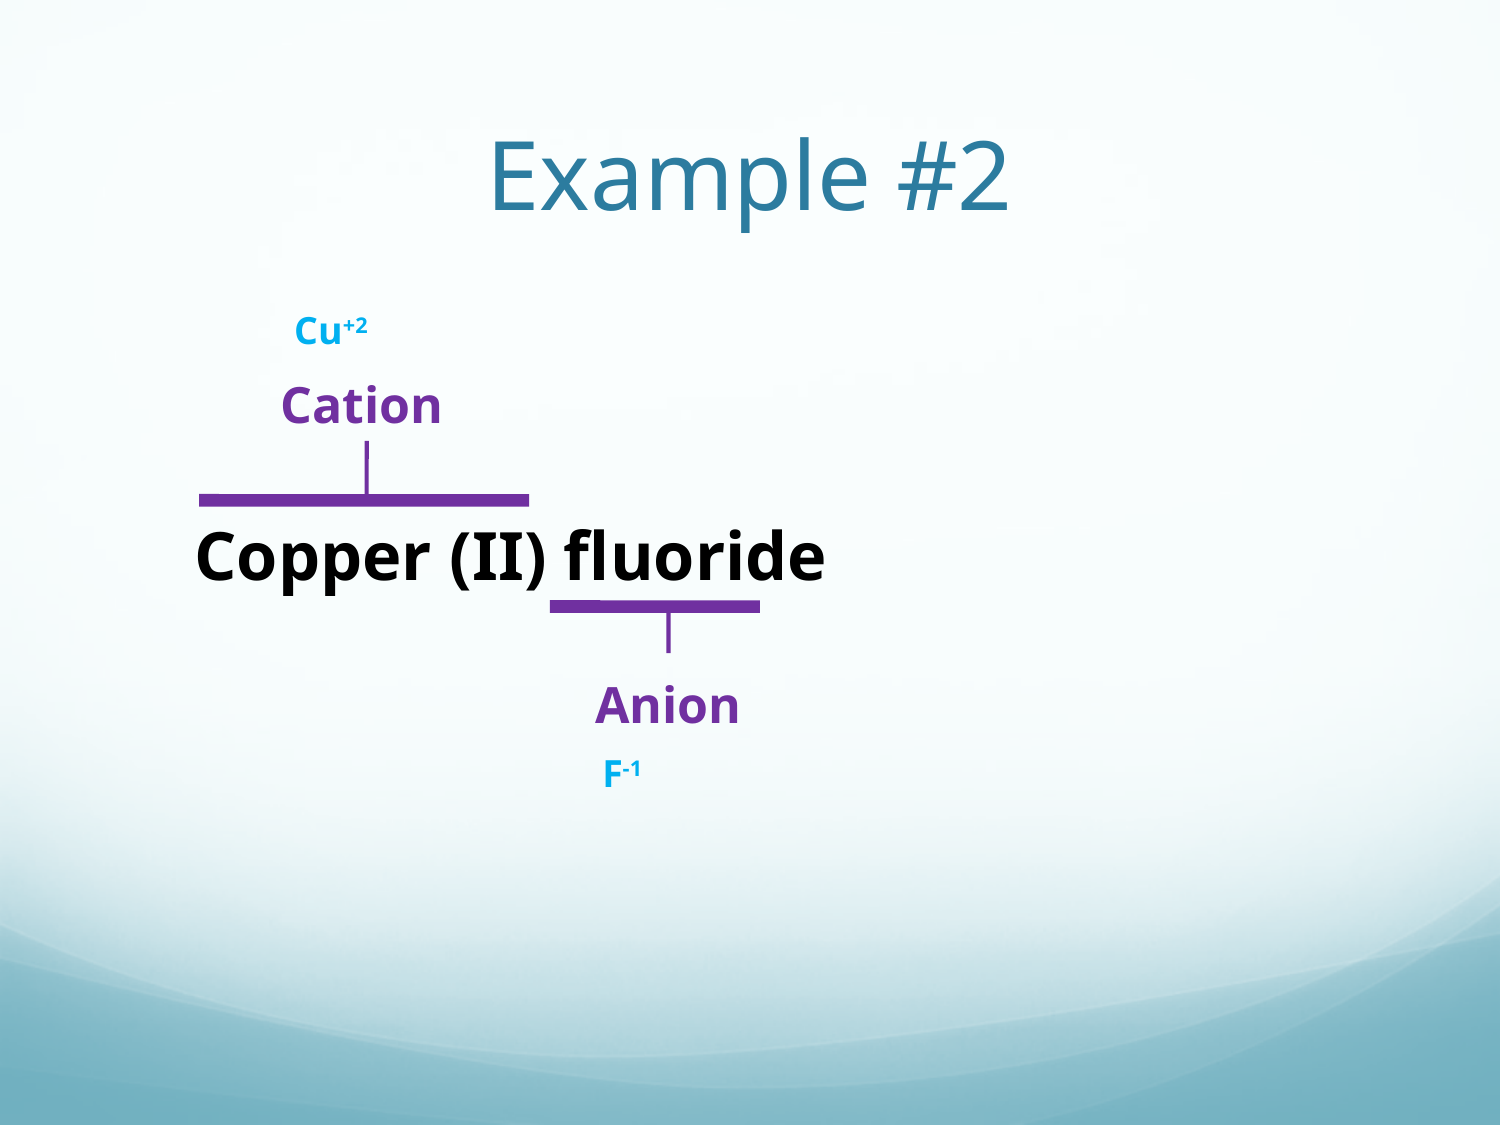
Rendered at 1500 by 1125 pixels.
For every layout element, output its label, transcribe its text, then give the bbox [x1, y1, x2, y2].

text_box Cu+2 [279, 299, 588, 360]
text_box F-1 [587, 742, 896, 803]
text_box Cation [265, 366, 459, 442]
text_box Anion [558, 606, 779, 742]
text_box Copper (II) fluoride [179, 506, 843, 602]
title Example #2 [90, 17, 1410, 237]
